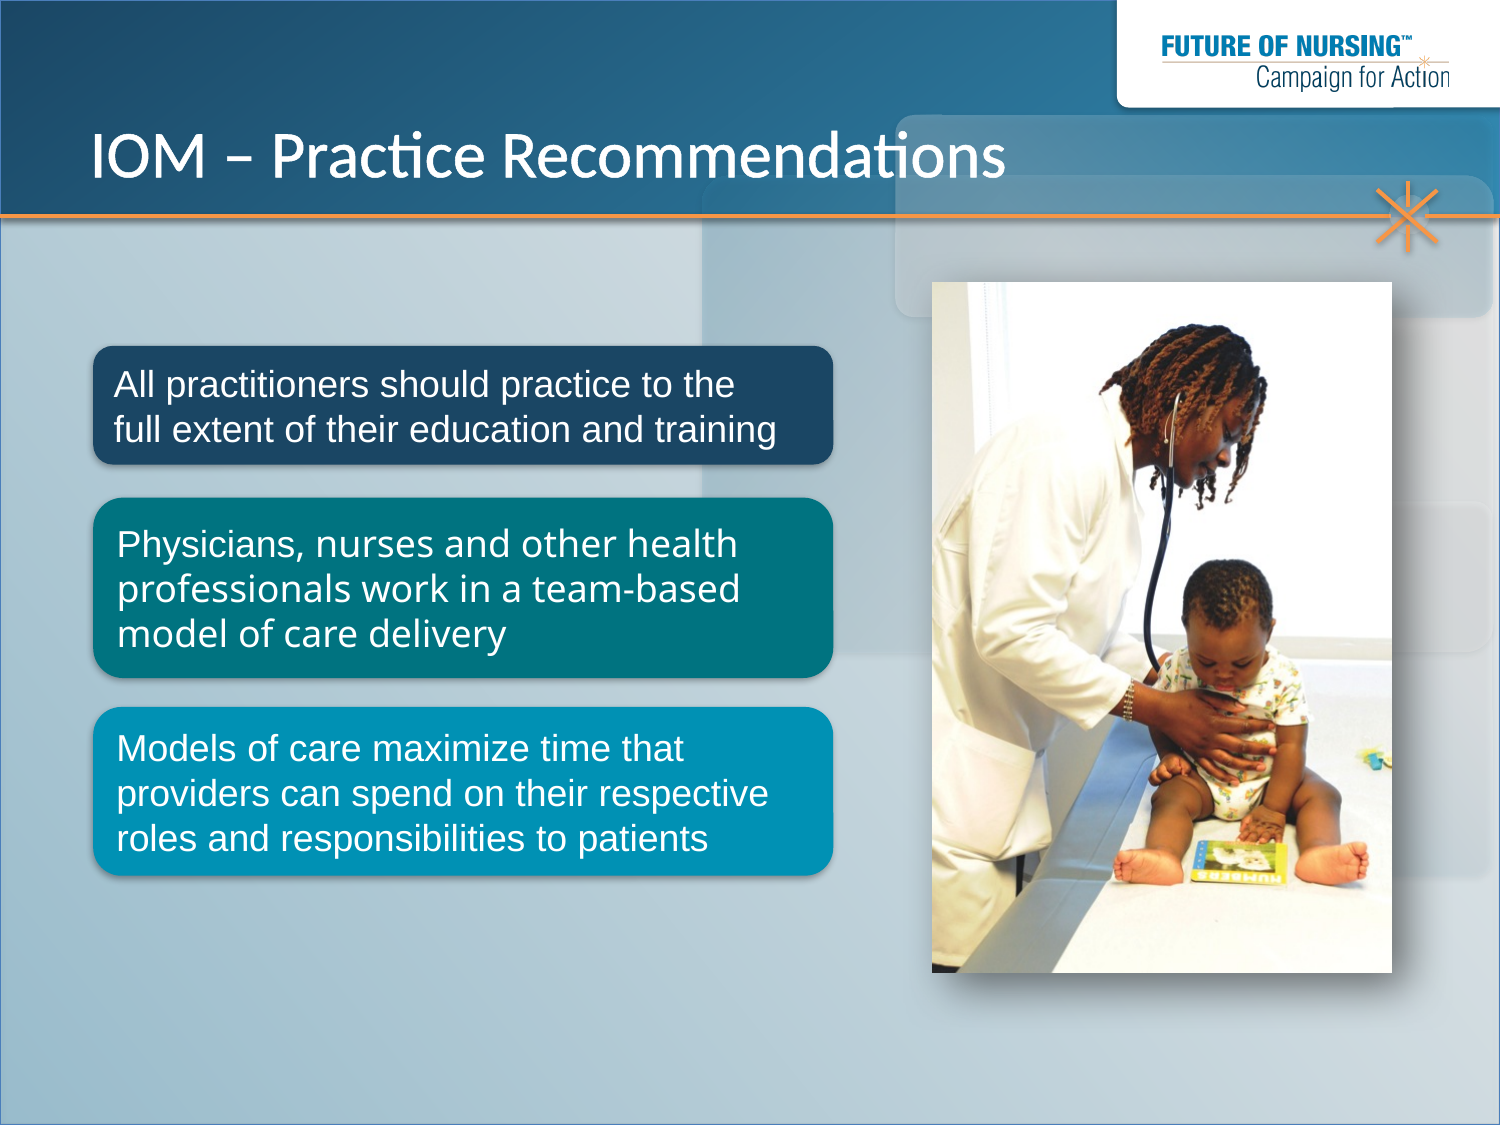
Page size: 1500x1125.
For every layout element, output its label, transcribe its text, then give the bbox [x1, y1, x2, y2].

text_box Physicians, nurses and other health professionals work in a team-based model of care delivery [92, 496, 835, 679]
picture [932, 282, 1392, 974]
title IOM – Practice Recommendations [75, 103, 1100, 239]
text_box All practitioners should practice to the full extent of their education and training [92, 345, 835, 466]
text_box Models of care maximize time that providers can spend on their respective roles and responsibilities to patients [92, 706, 835, 877]
